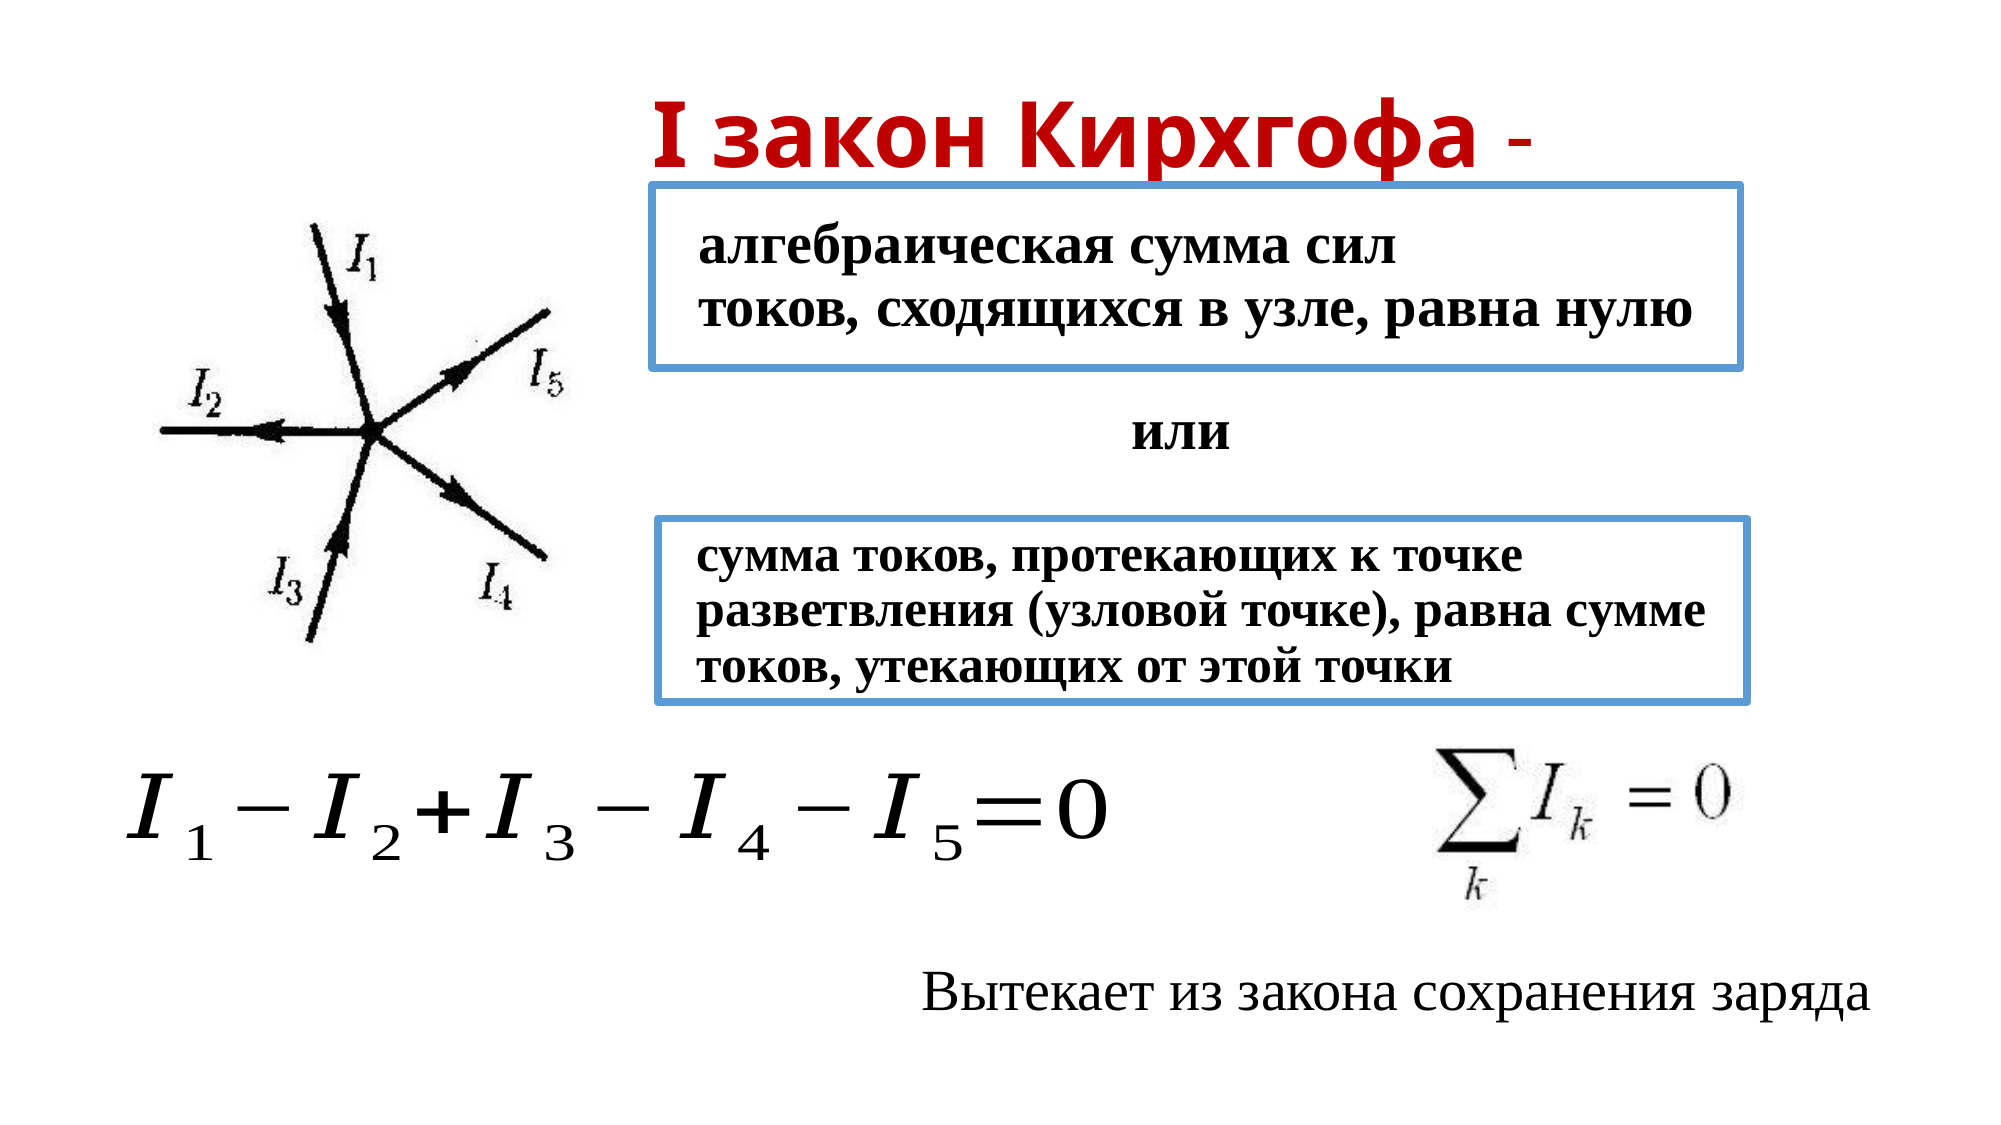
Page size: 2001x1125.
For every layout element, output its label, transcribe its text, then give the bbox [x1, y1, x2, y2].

title I закон Кирхгофа - [231, 29, 1957, 247]
text_box или [1116, 391, 1293, 491]
text_box Вытекает из закона сохранения заряда [906, 945, 1887, 1030]
picture [121, 217, 609, 665]
picture [1379, 704, 1774, 929]
text_box сумма токов, протекающих к точке разветвления (узловой точке), равна сумме токов, утекающих от этой точки [657, 518, 1747, 702]
text_box алгебраическая сумма сил токов, сходящихся в узле, равна нулю [651, 184, 1741, 368]
